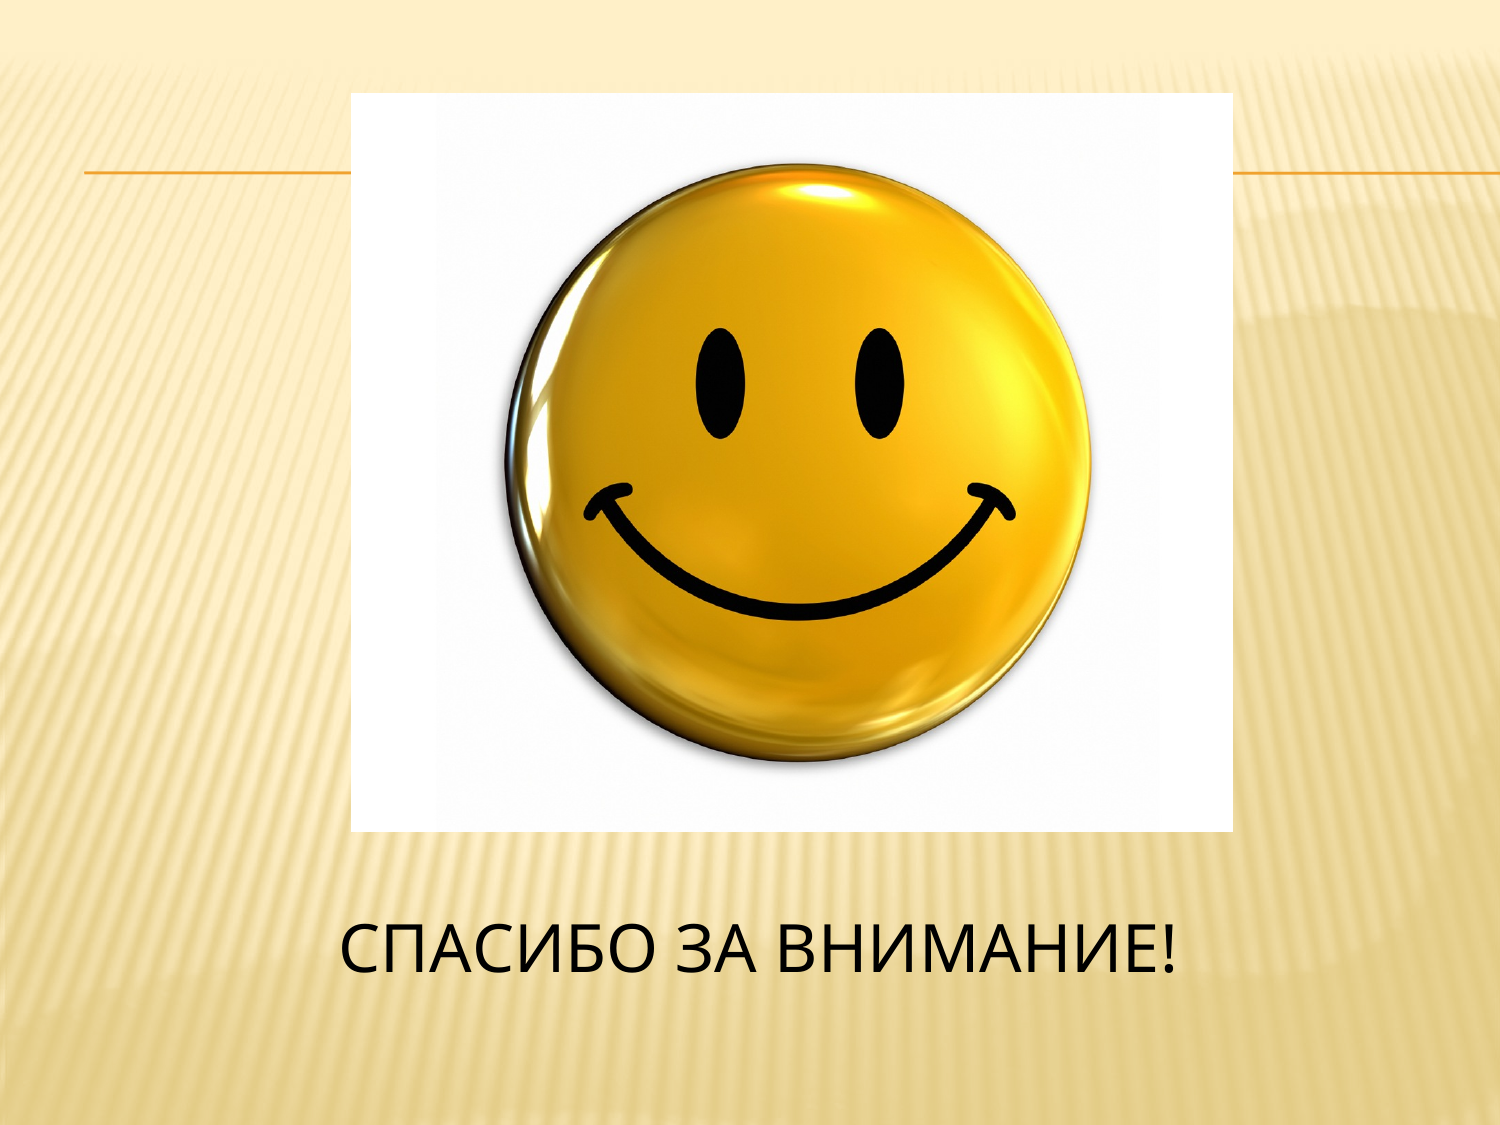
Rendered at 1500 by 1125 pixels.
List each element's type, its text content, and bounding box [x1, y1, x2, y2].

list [351, 93, 1233, 833]
text_box СПАСИБО ЗА ВНИМАНИЕ! [222, 898, 1278, 994]
